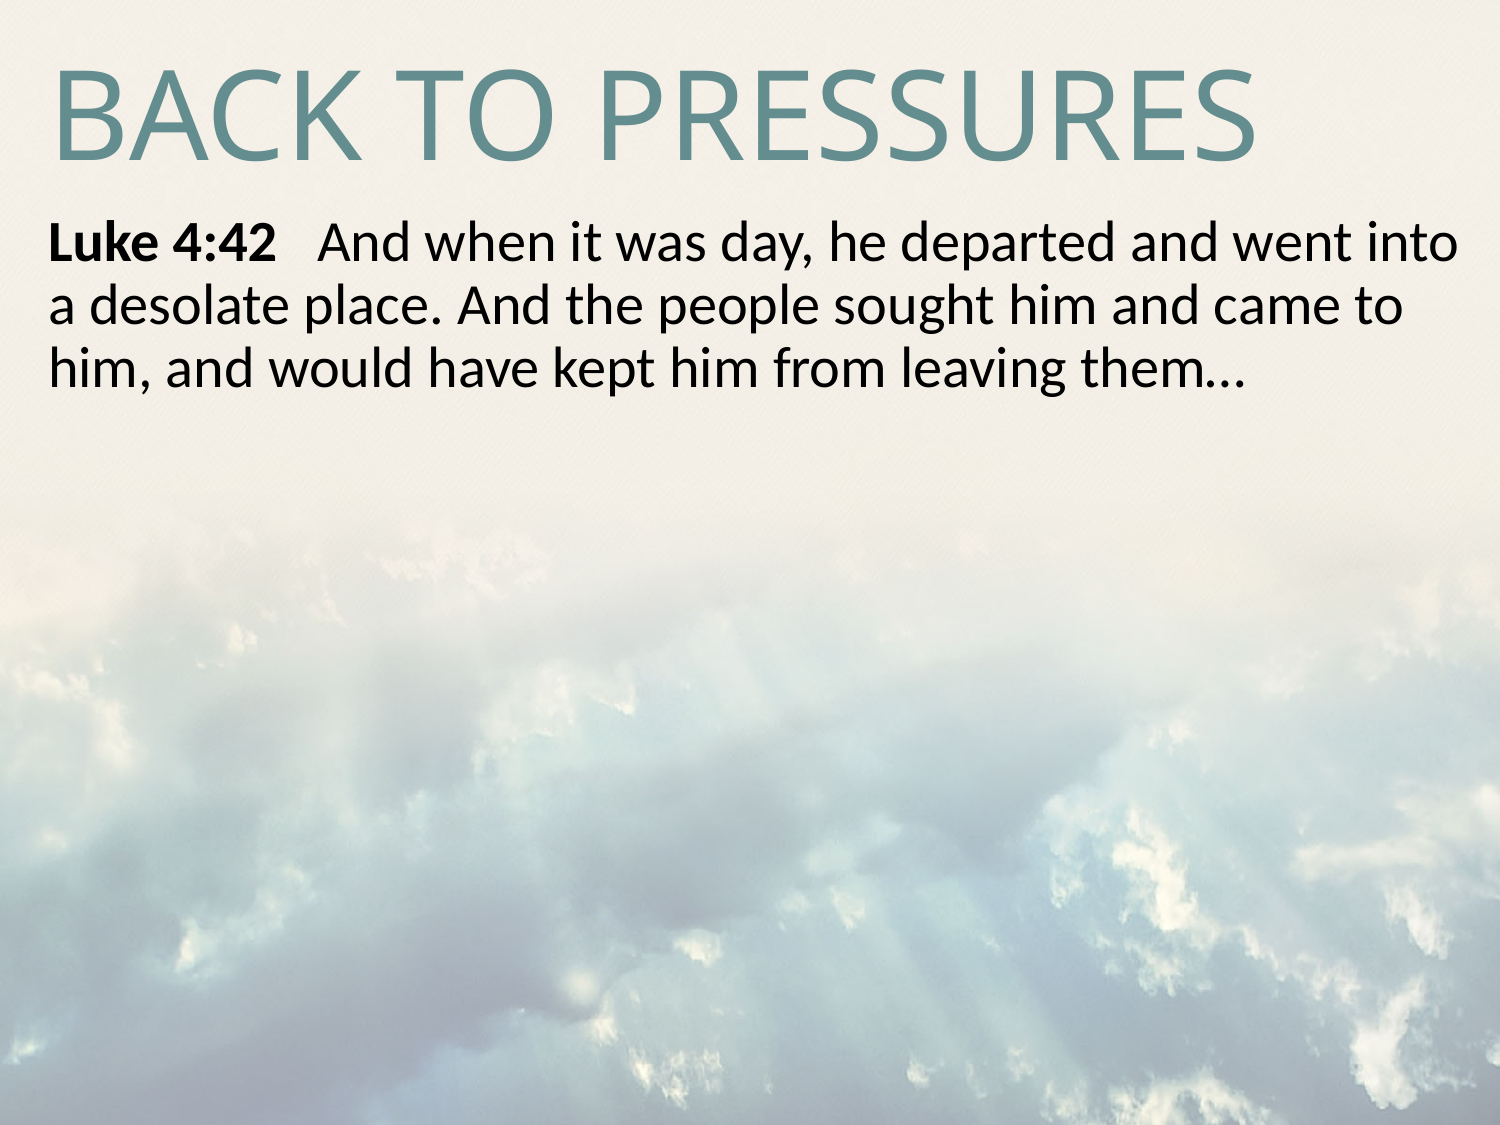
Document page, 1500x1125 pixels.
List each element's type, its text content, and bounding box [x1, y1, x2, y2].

list Luke 4:42 And when it was day, he departed and went into a desolate place. And the people sought him and came to him, and would have kept him from leaving them… [33, 204, 1479, 1056]
title BACK to Pressures [33, 10, 1482, 229]
picture [0, 0, 1500, 1125]
